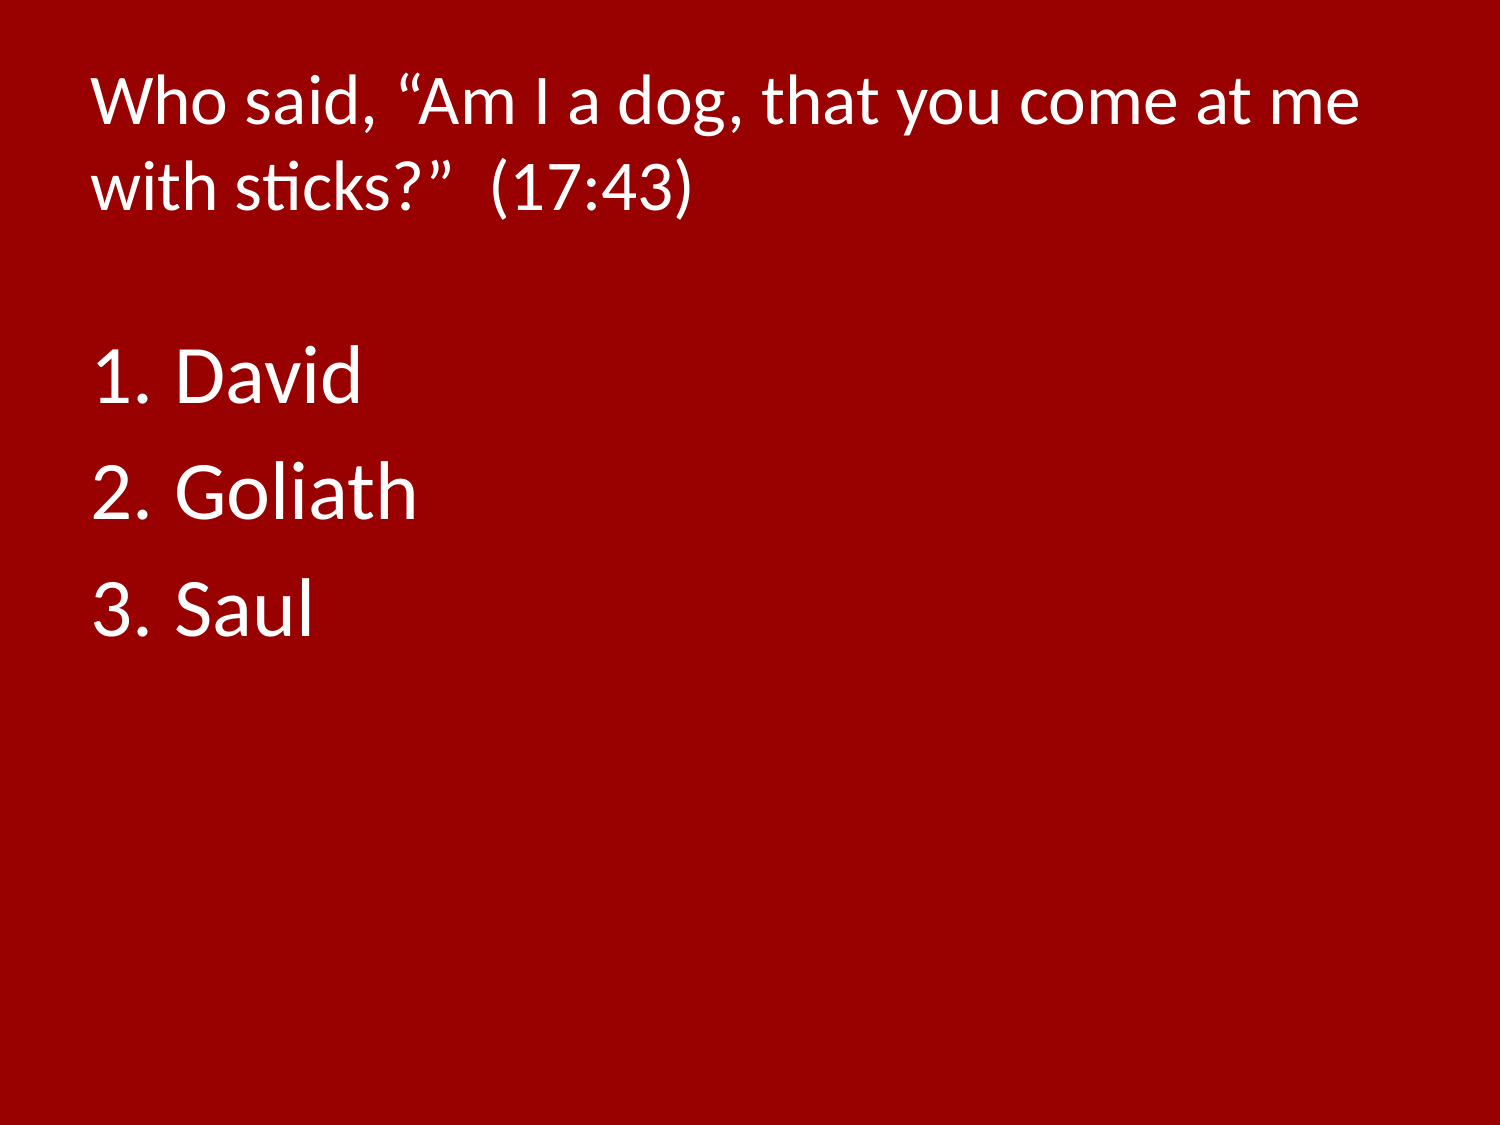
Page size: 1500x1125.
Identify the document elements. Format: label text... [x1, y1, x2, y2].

title Who said, “Am I a dog, that you come at me with sticks?” (17:43) [75, 45, 1425, 233]
list David Goliath Saul [75, 312, 1425, 1005]
